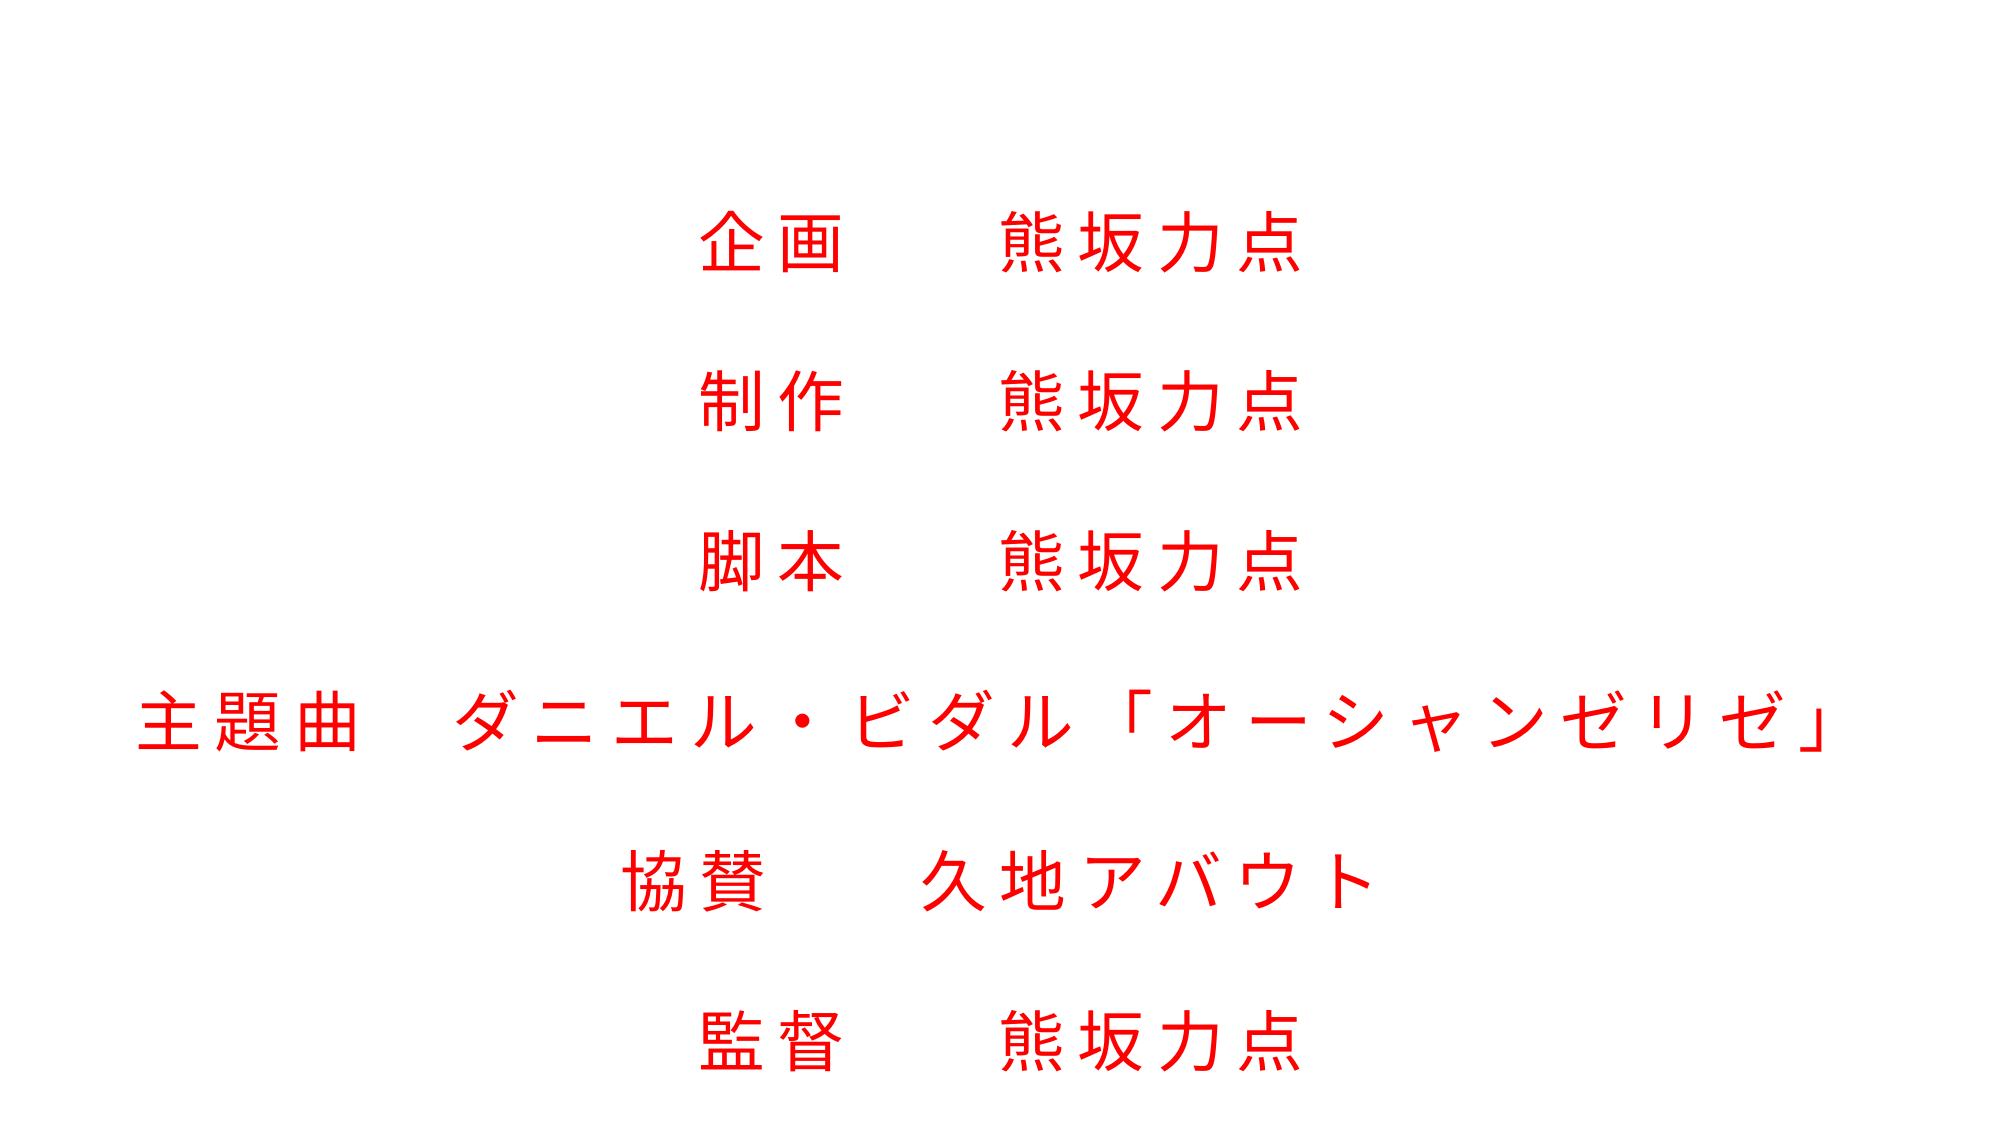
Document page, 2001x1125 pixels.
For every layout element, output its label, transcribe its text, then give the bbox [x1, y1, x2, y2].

text_box 企画 熊坂力点 制作 熊坂力点 脚本 熊坂力点 主題曲 ダニエル・ビダル「オーシャンゼリゼ」 協賛 久地アバウト 監督 熊坂力点 [24, 113, 1977, 1088]
